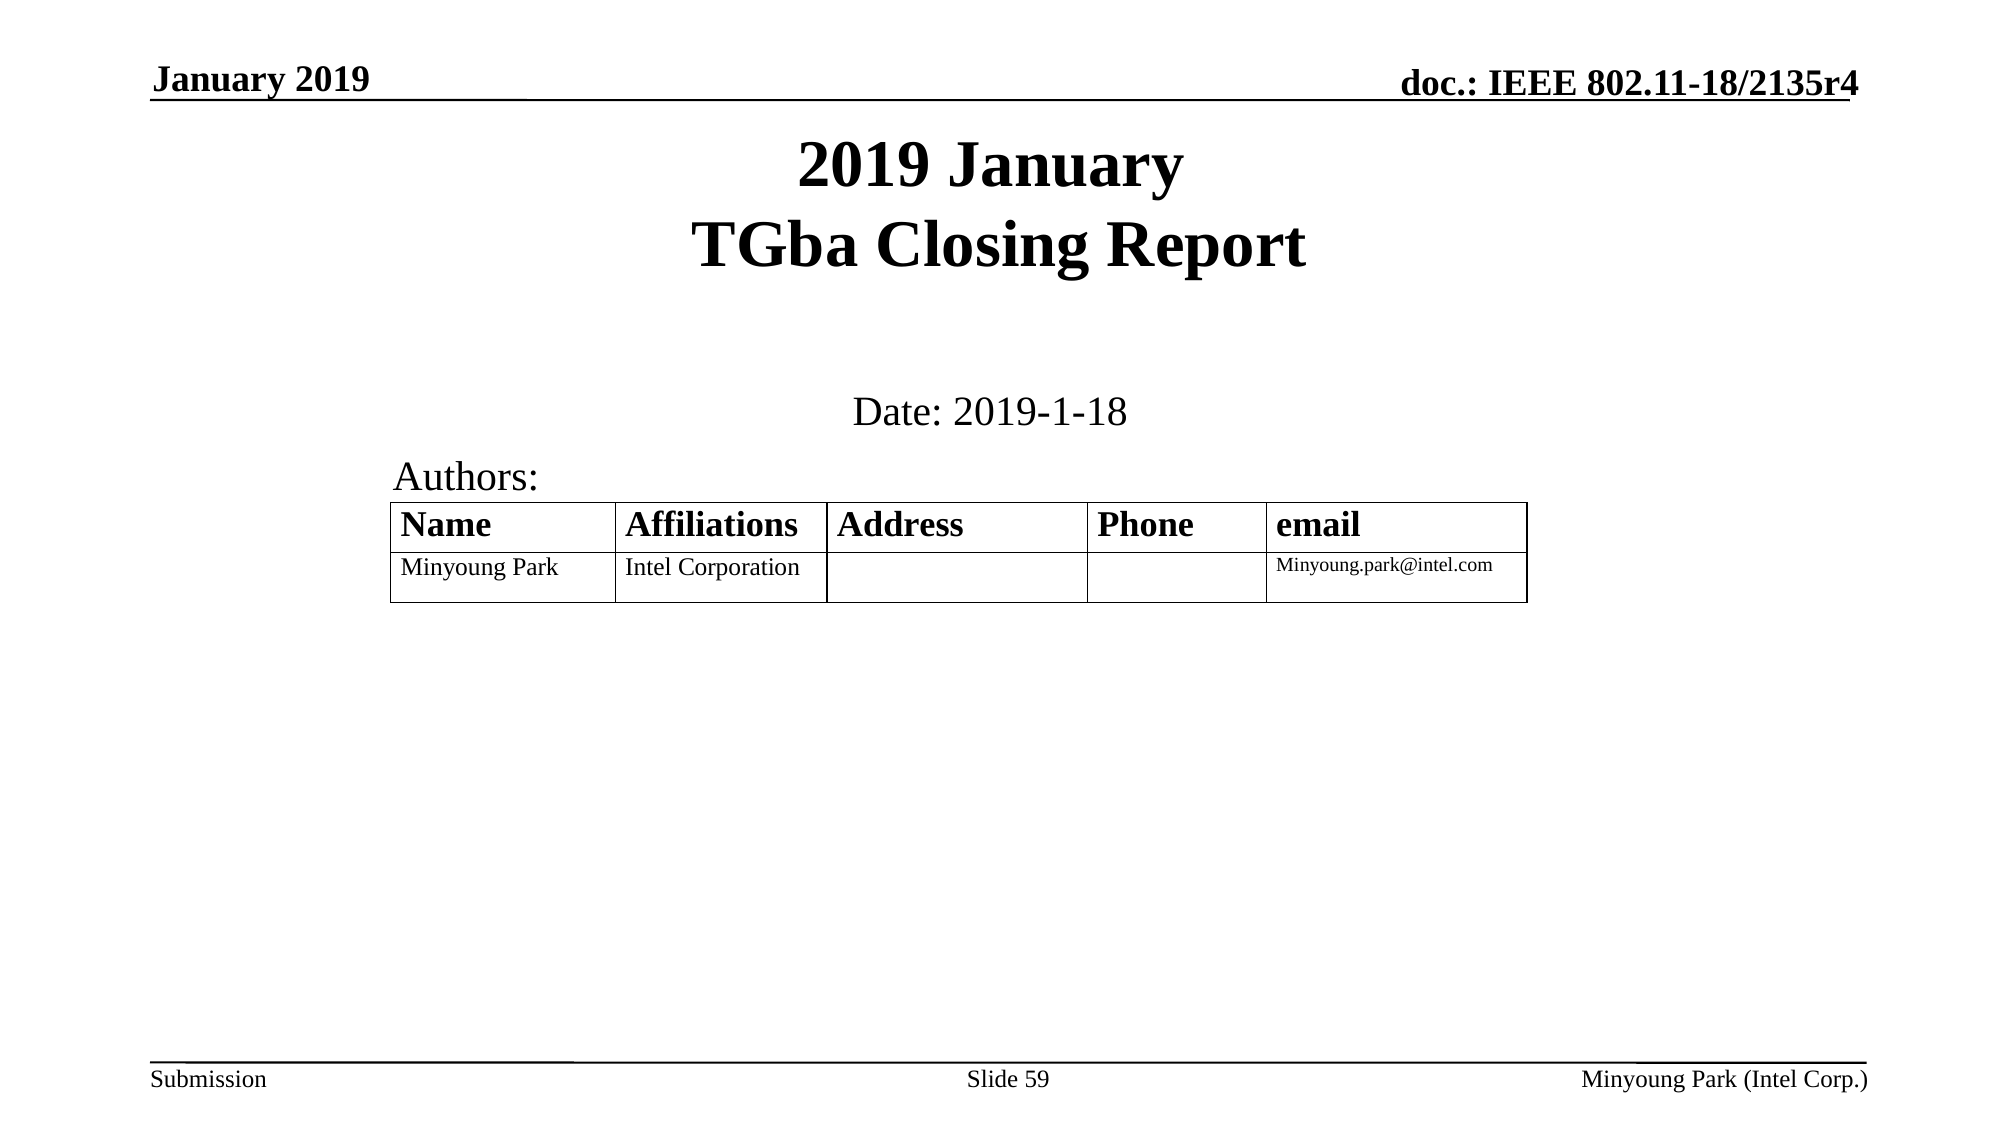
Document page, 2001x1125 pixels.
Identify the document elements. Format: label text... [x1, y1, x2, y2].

slide_number Slide 59 [950, 1061, 1067, 1123]
text_box Date: 2019-1-18 [352, 376, 1628, 442]
title 2019 January TGba Closing Report [149, 112, 1850, 288]
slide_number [152, 54, 563, 100]
text_box Authors: [377, 441, 616, 500]
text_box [377, 501, 1555, 934]
footer Minyoung Park (Intel Corp.) [1171, 1061, 1869, 1093]
